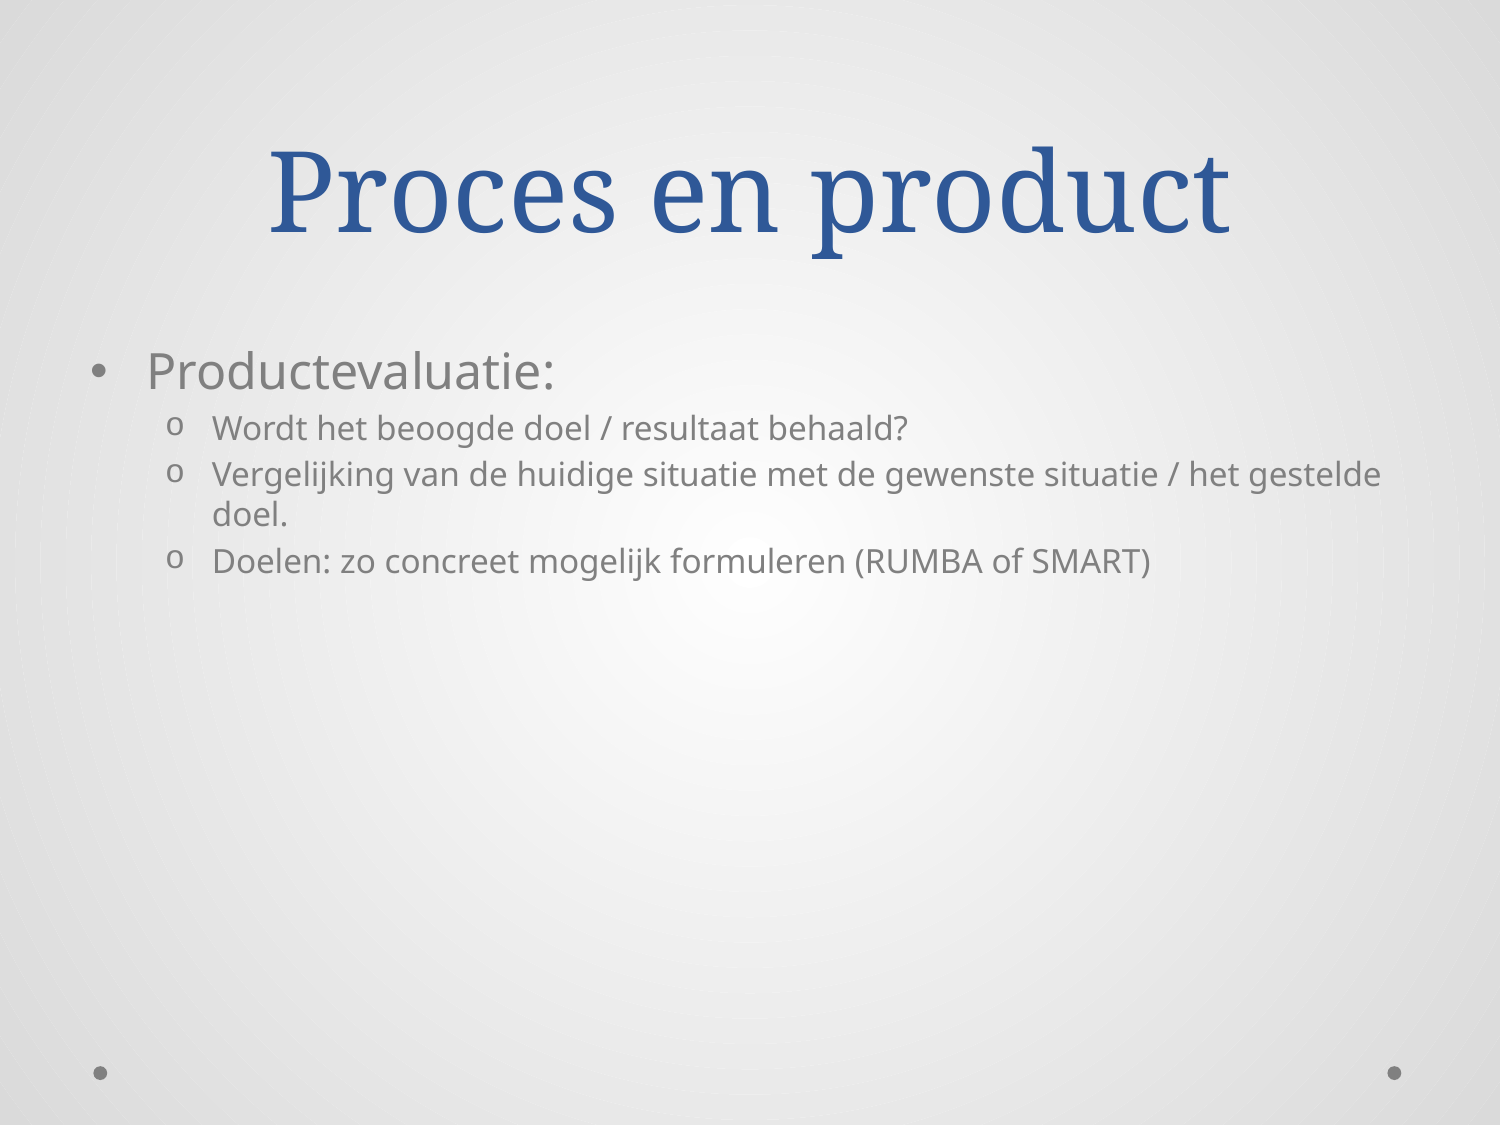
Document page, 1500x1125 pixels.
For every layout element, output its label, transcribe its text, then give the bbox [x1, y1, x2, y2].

list Productevaluatie: Wordt het beoogde doel / resultaat behaald? Vergelijking van de huidige situatie met de gewenste situatie / het gestelde doel. Doelen: zo concreet mogelijk formuleren (RUMBA of SMART) [75, 262, 1425, 1005]
title Proces en product [75, 0, 1425, 262]
